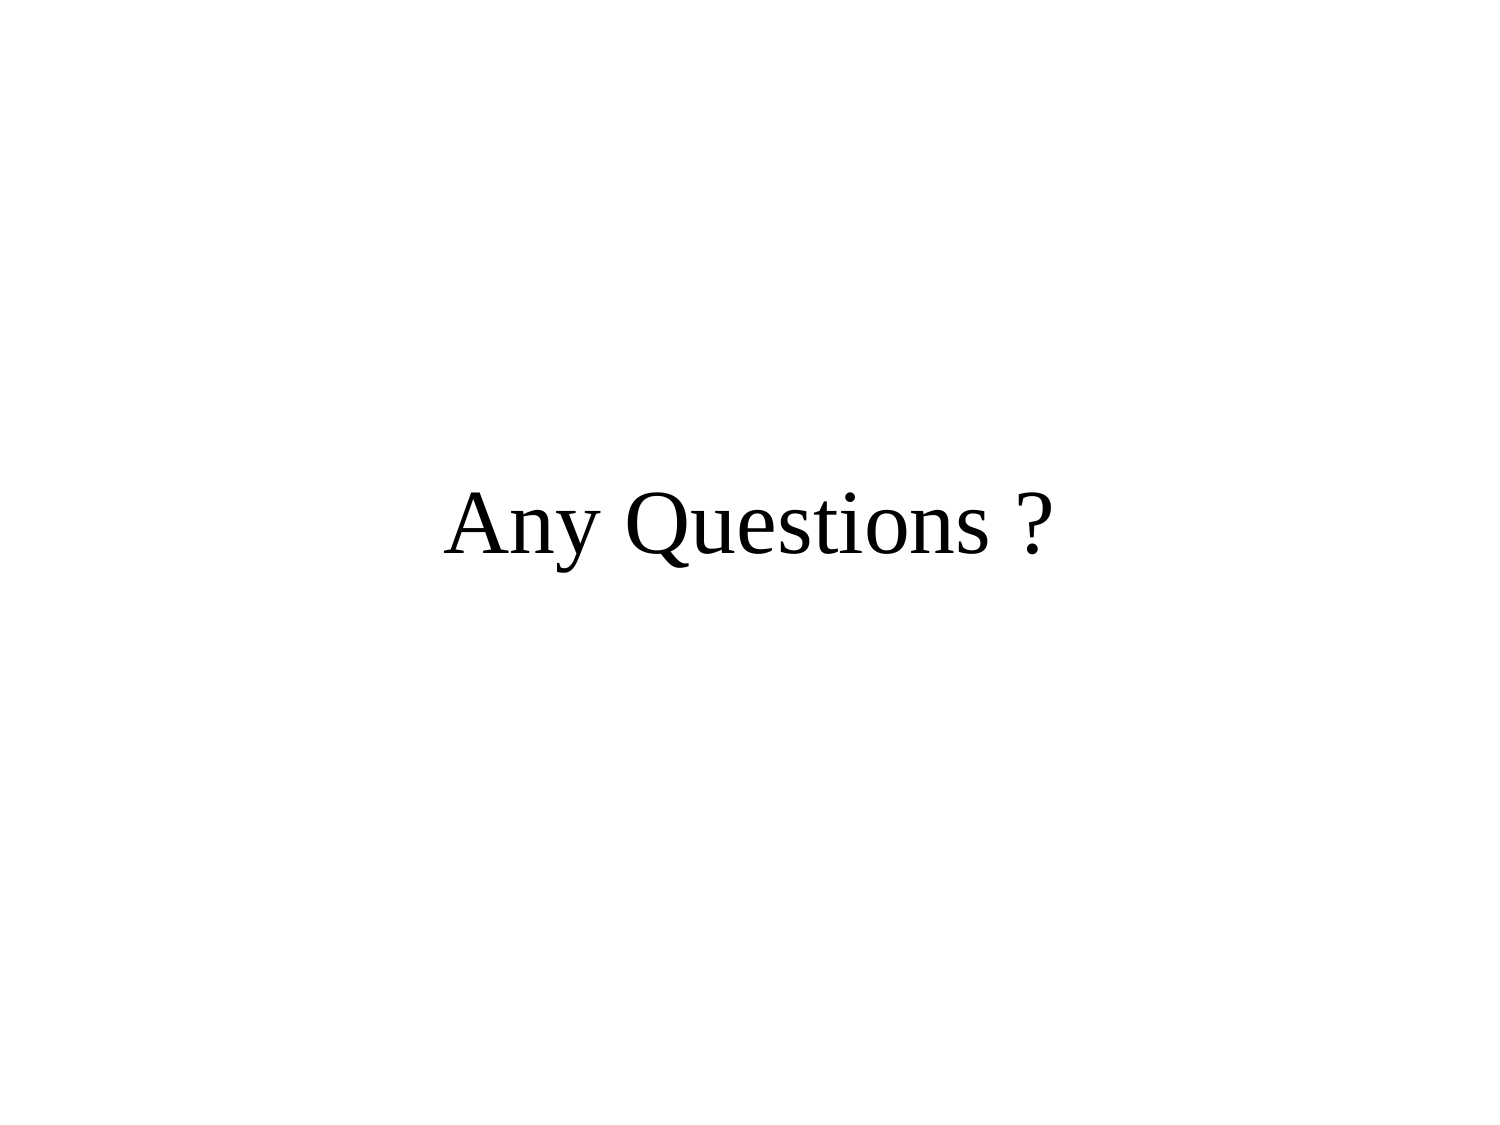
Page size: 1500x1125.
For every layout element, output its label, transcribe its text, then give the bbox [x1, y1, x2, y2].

list Any Questions ? [75, 262, 1425, 1005]
